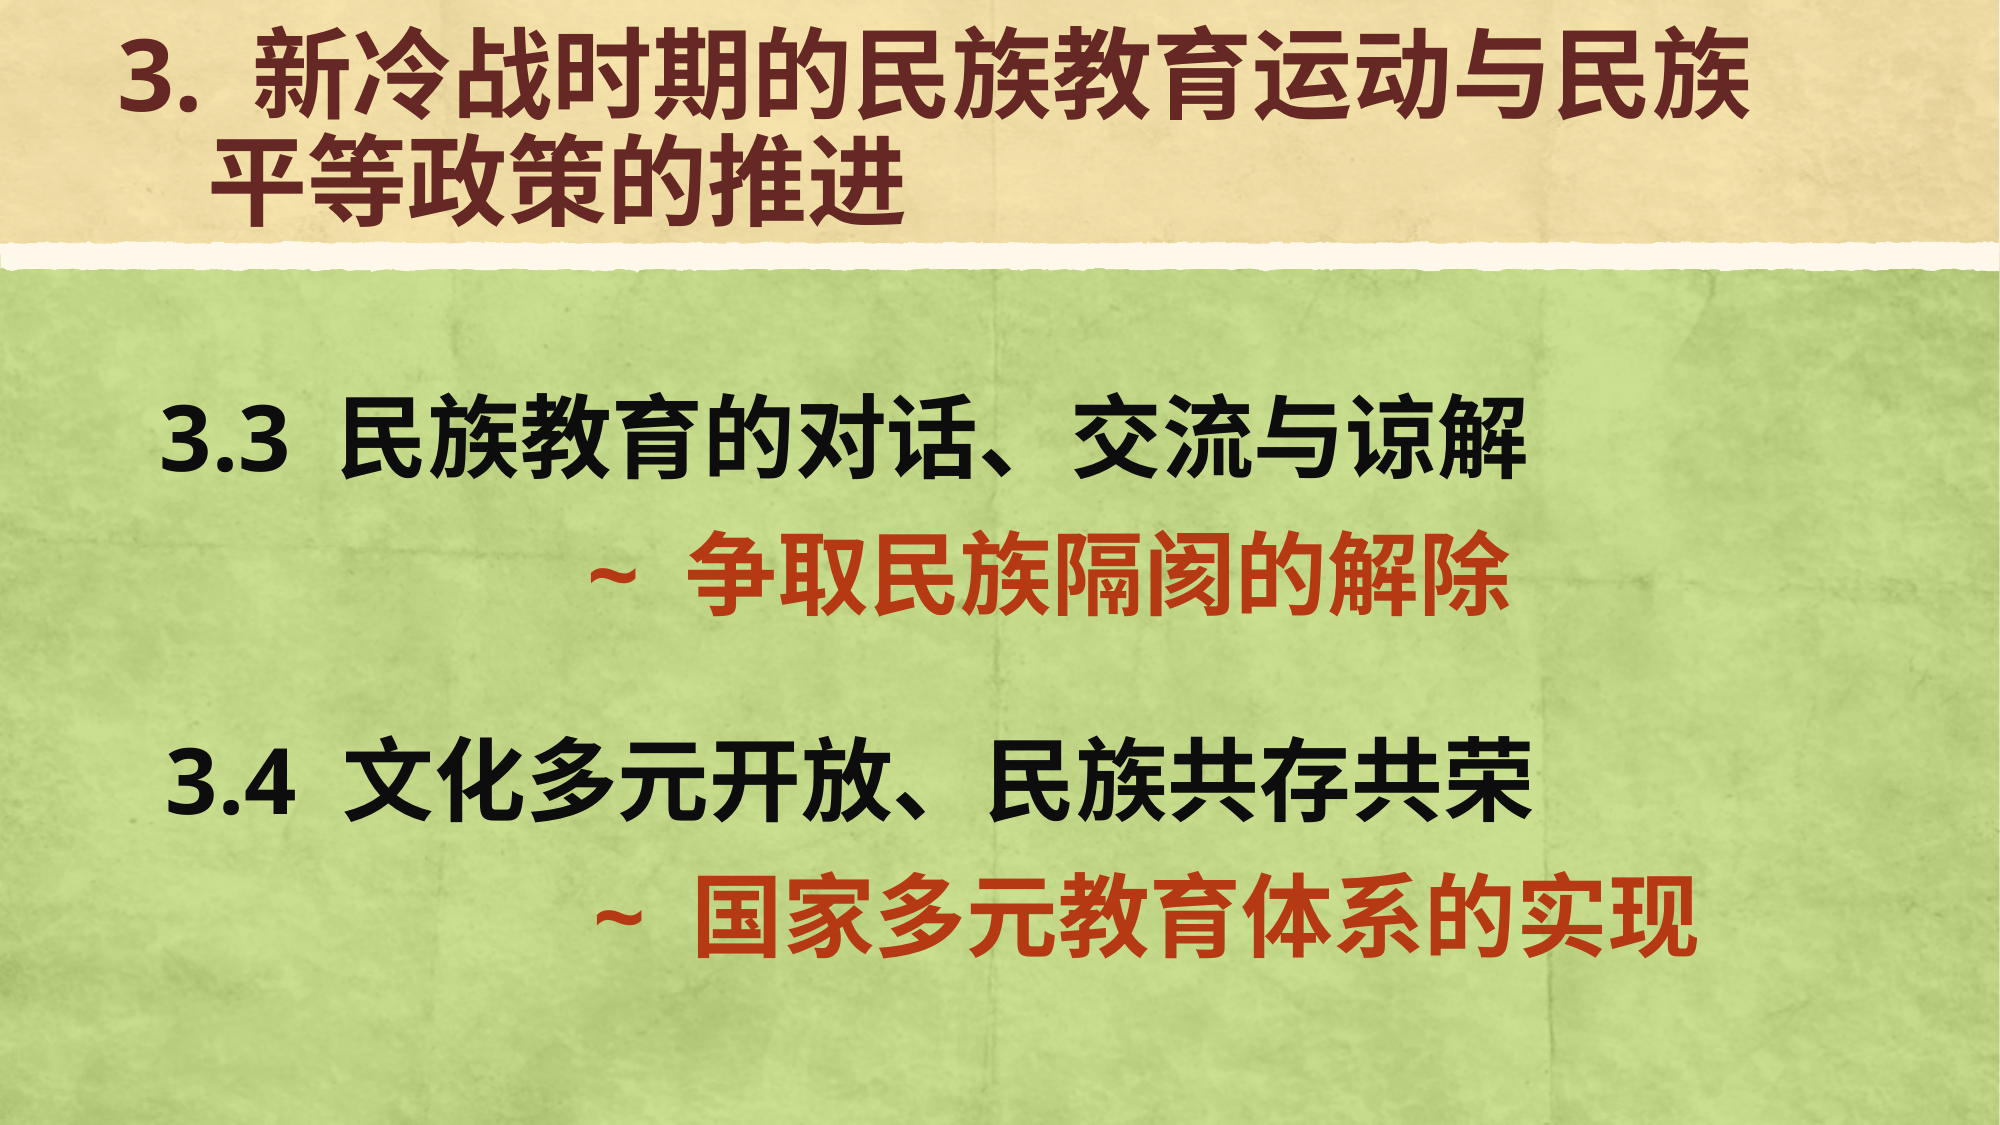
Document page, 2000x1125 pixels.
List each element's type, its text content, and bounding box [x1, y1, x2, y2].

text_box 3.4 文化多元开放、民族共存共荣 ~ 国家多元教育体系的实现 [150, 727, 1827, 1000]
list 3.3 民族教育的对话、交流与谅解 ~ 争取民族隔阂的解除 [144, 385, 1714, 636]
title 3. 新冷战时期的民族教育运动与民族 平等政策的推进 [101, 0, 1839, 248]
